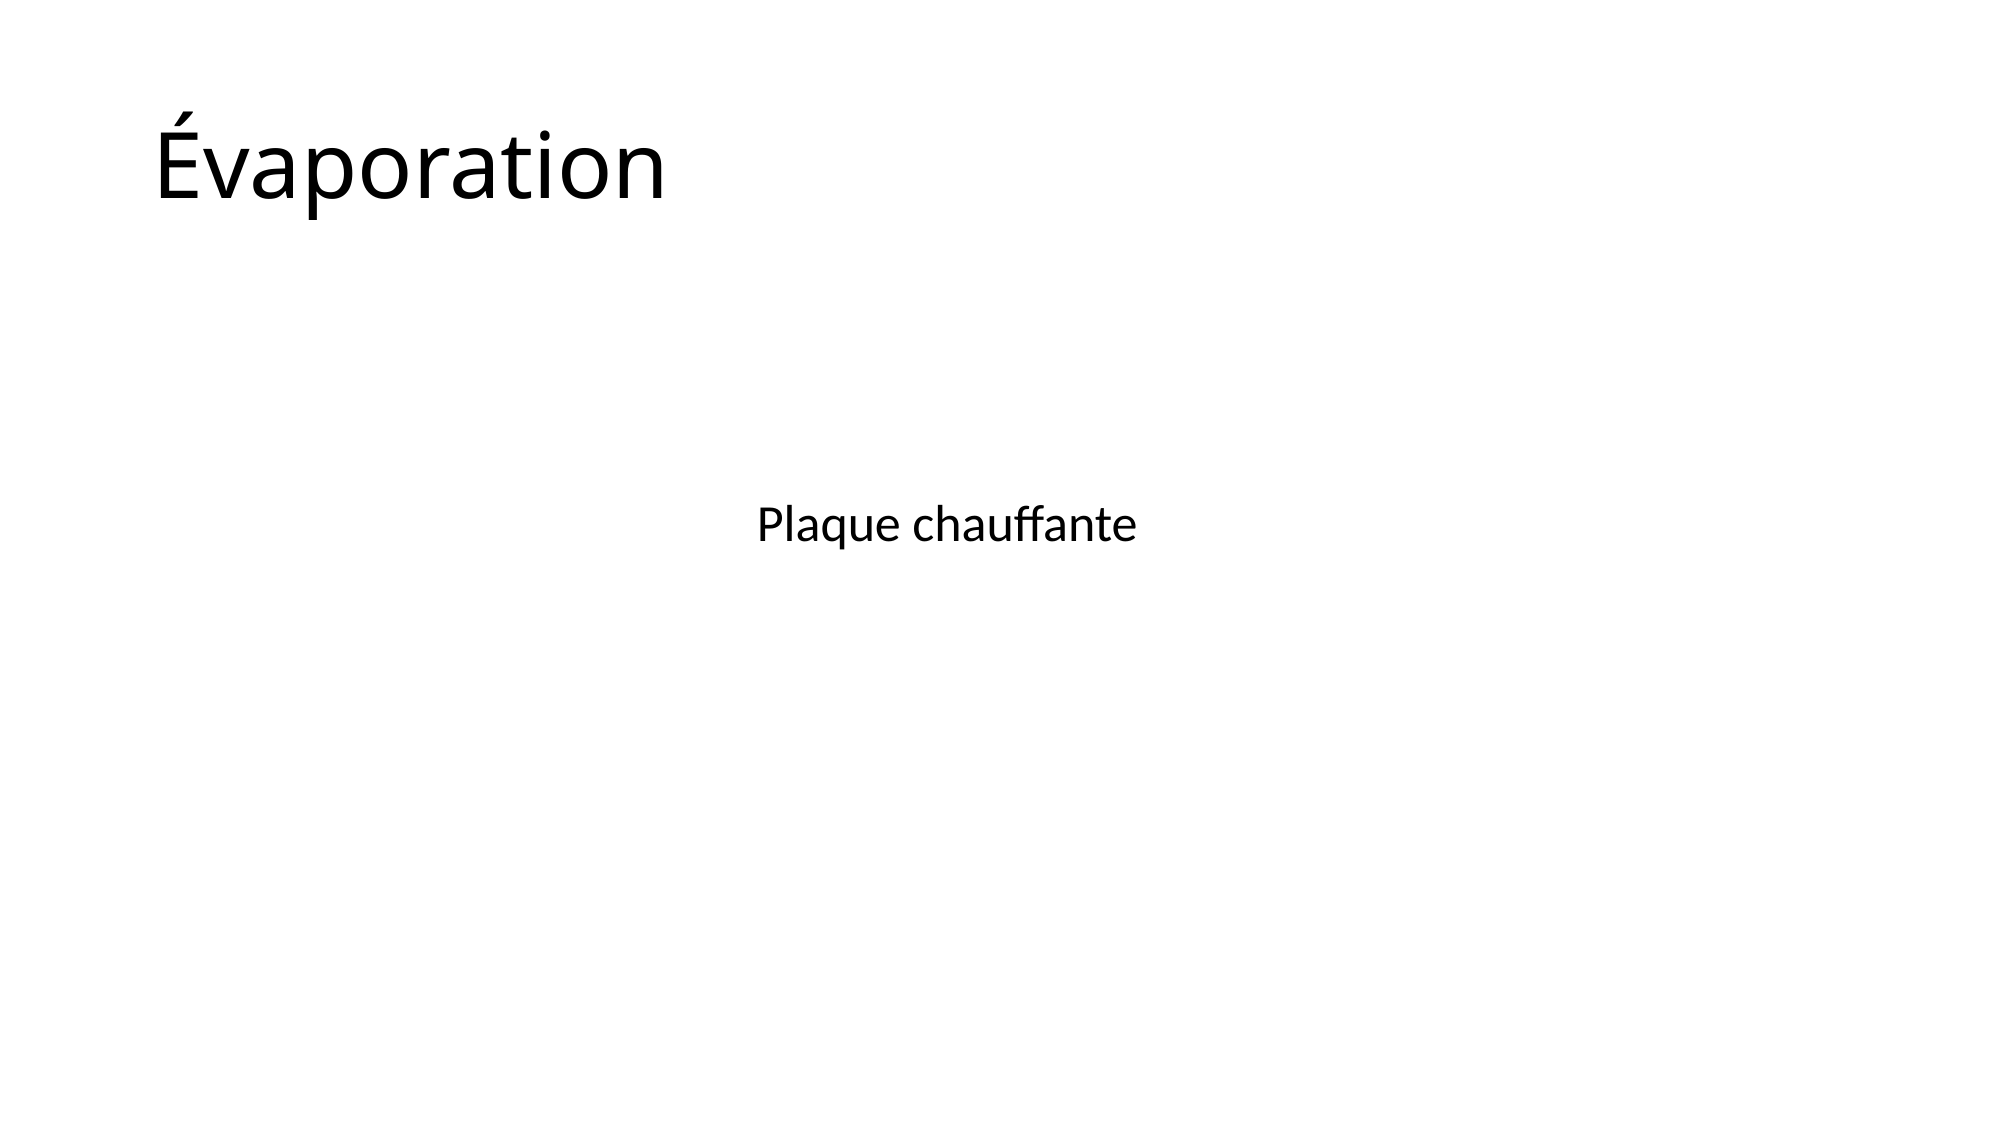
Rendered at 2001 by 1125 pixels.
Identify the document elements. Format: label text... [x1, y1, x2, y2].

text_box Plaque chauffante [741, 482, 1684, 560]
title Évaporation [137, 59, 1863, 278]
